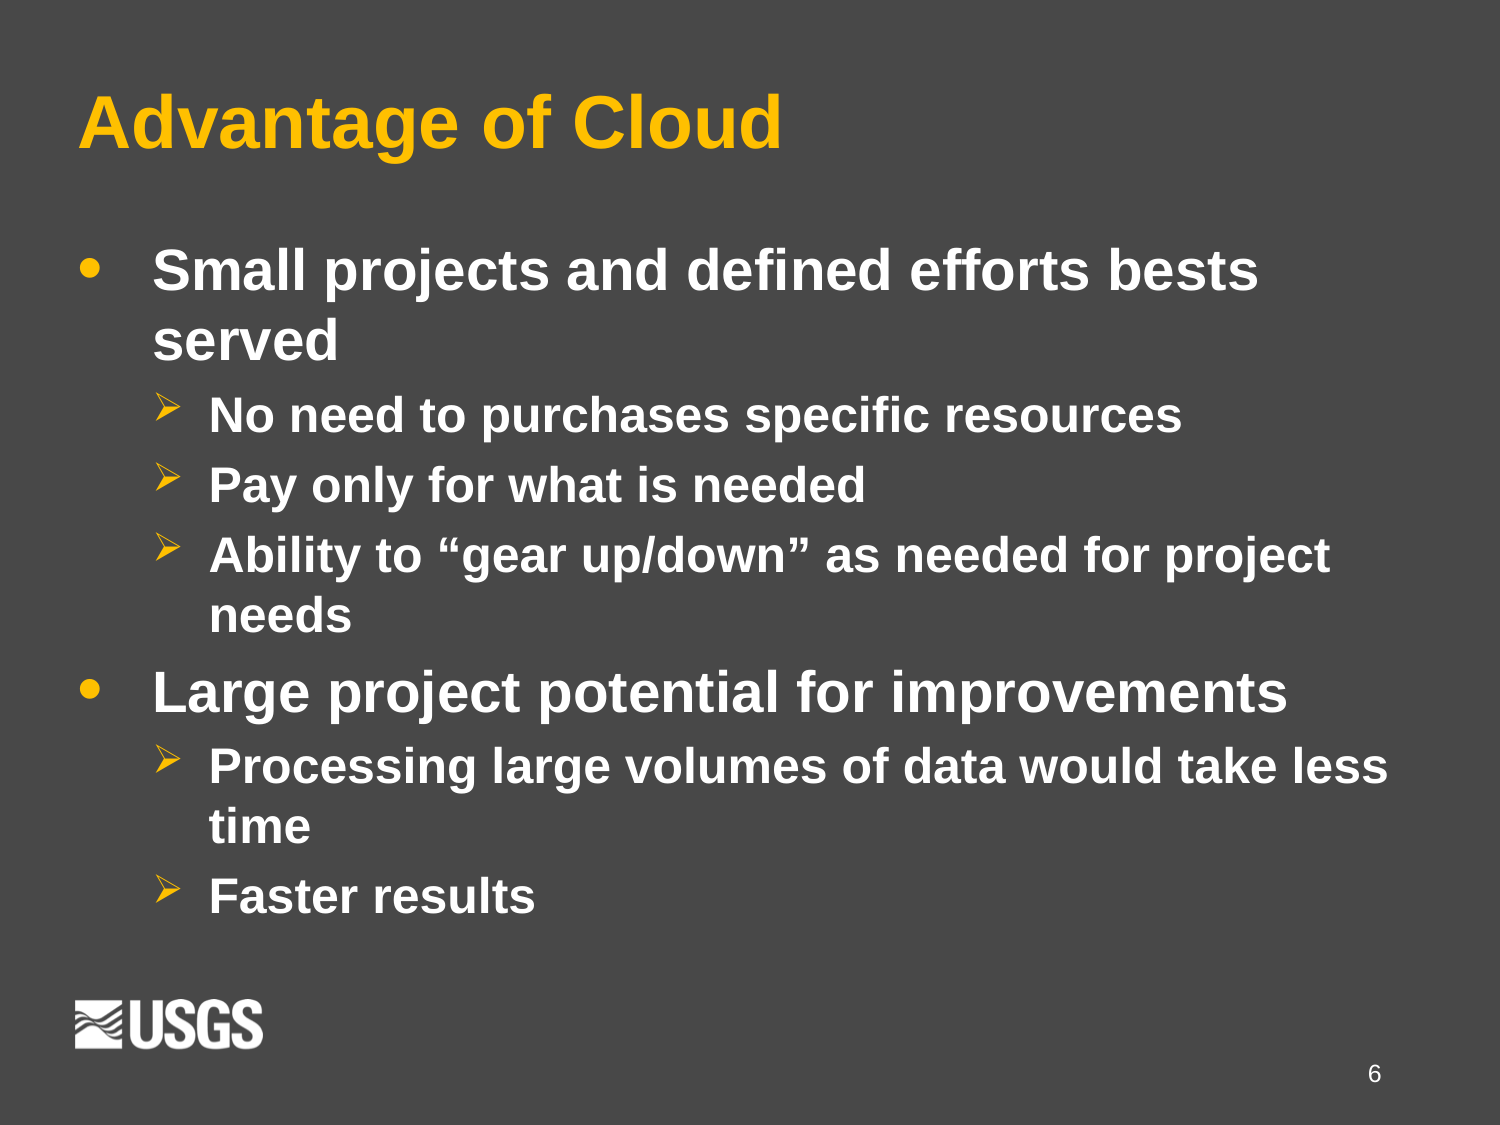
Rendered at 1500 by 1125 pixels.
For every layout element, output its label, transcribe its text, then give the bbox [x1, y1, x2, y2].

list Small projects and defined efforts bests served No need to purchases specific resources Pay only for what is needed Ability to “gear up/down” as needed for project needs Large project potential for improvements Processing large volumes of data would take less time Faster results [61, 224, 1426, 963]
title Advantage of Cloud [61, 24, 1426, 213]
slide_number 6 [1059, 1042, 1397, 1103]
